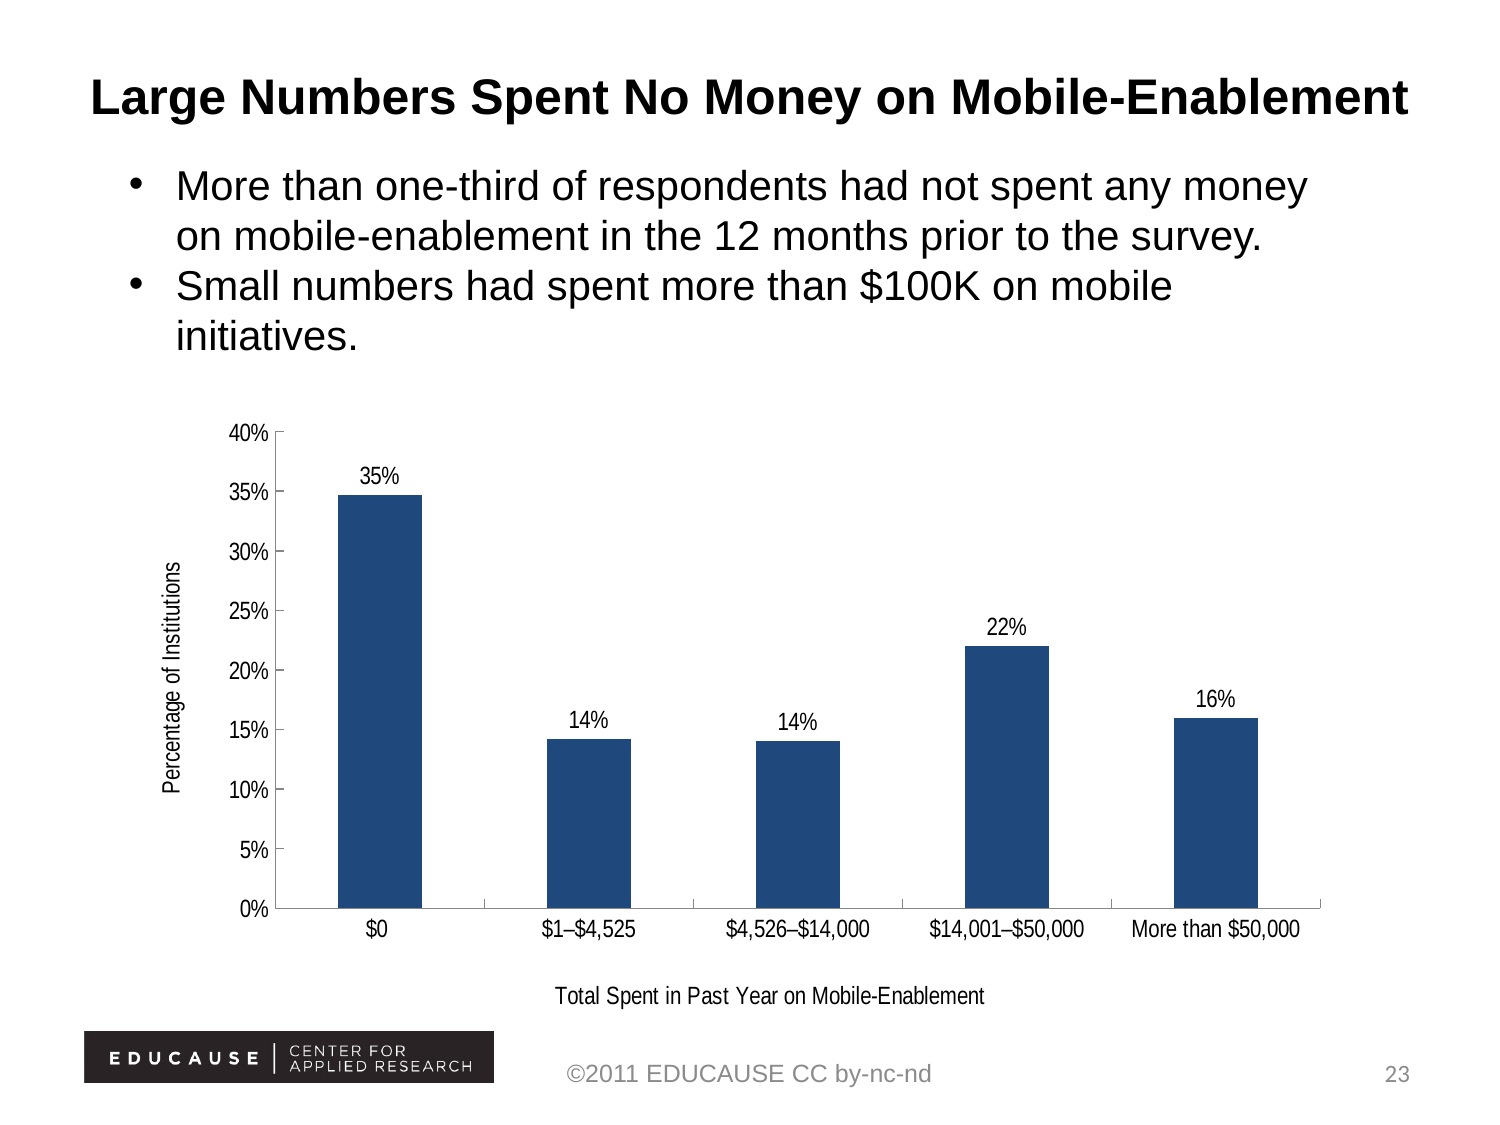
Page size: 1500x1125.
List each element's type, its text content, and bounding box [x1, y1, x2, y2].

slide_number 23 [1074, 1042, 1425, 1103]
picture [84, 1031, 494, 1083]
footer ©2011 EDUCAUSE CC by-nc-nd [512, 1042, 988, 1103]
chart [110, 403, 1344, 1024]
title Large Numbers Spent No Money on Mobile-Enablement [75, 32, 1425, 158]
text_box More than one-third of respondents had not spent any money on mobile-enablement in the 12 months prior to the survey. Small numbers had spent more than $100K on mobile initiatives. [114, 151, 1340, 366]
